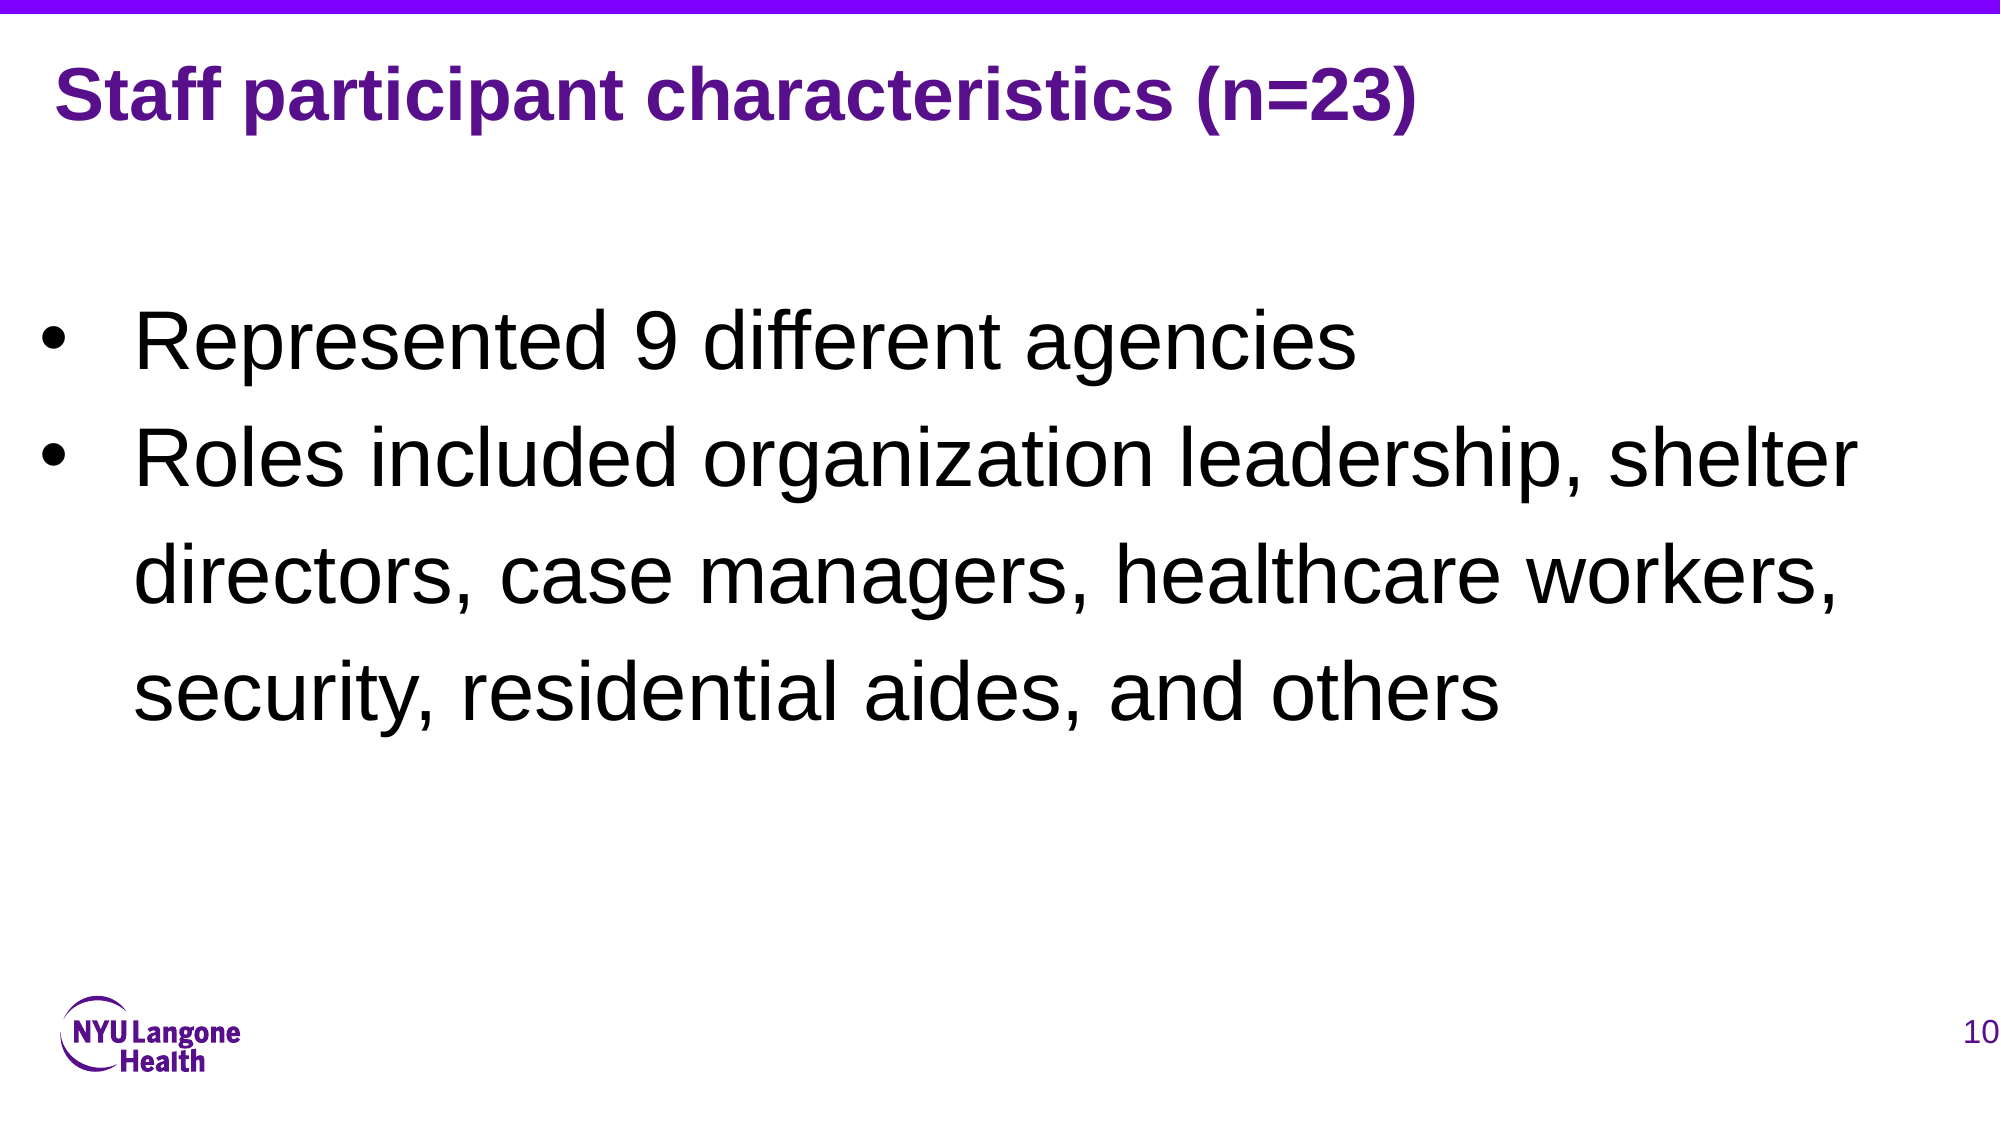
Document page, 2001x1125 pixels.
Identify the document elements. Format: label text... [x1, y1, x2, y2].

text_box Staff participant characteristics (n=23) [39, 15, 1832, 196]
text_box Represented 9 different agencies Roles included organization leadership, shelter directors, case managers, healthcare workers, security, residential aides, and others [39, 269, 1942, 870]
slide_number 10 [1937, 1015, 2000, 1046]
